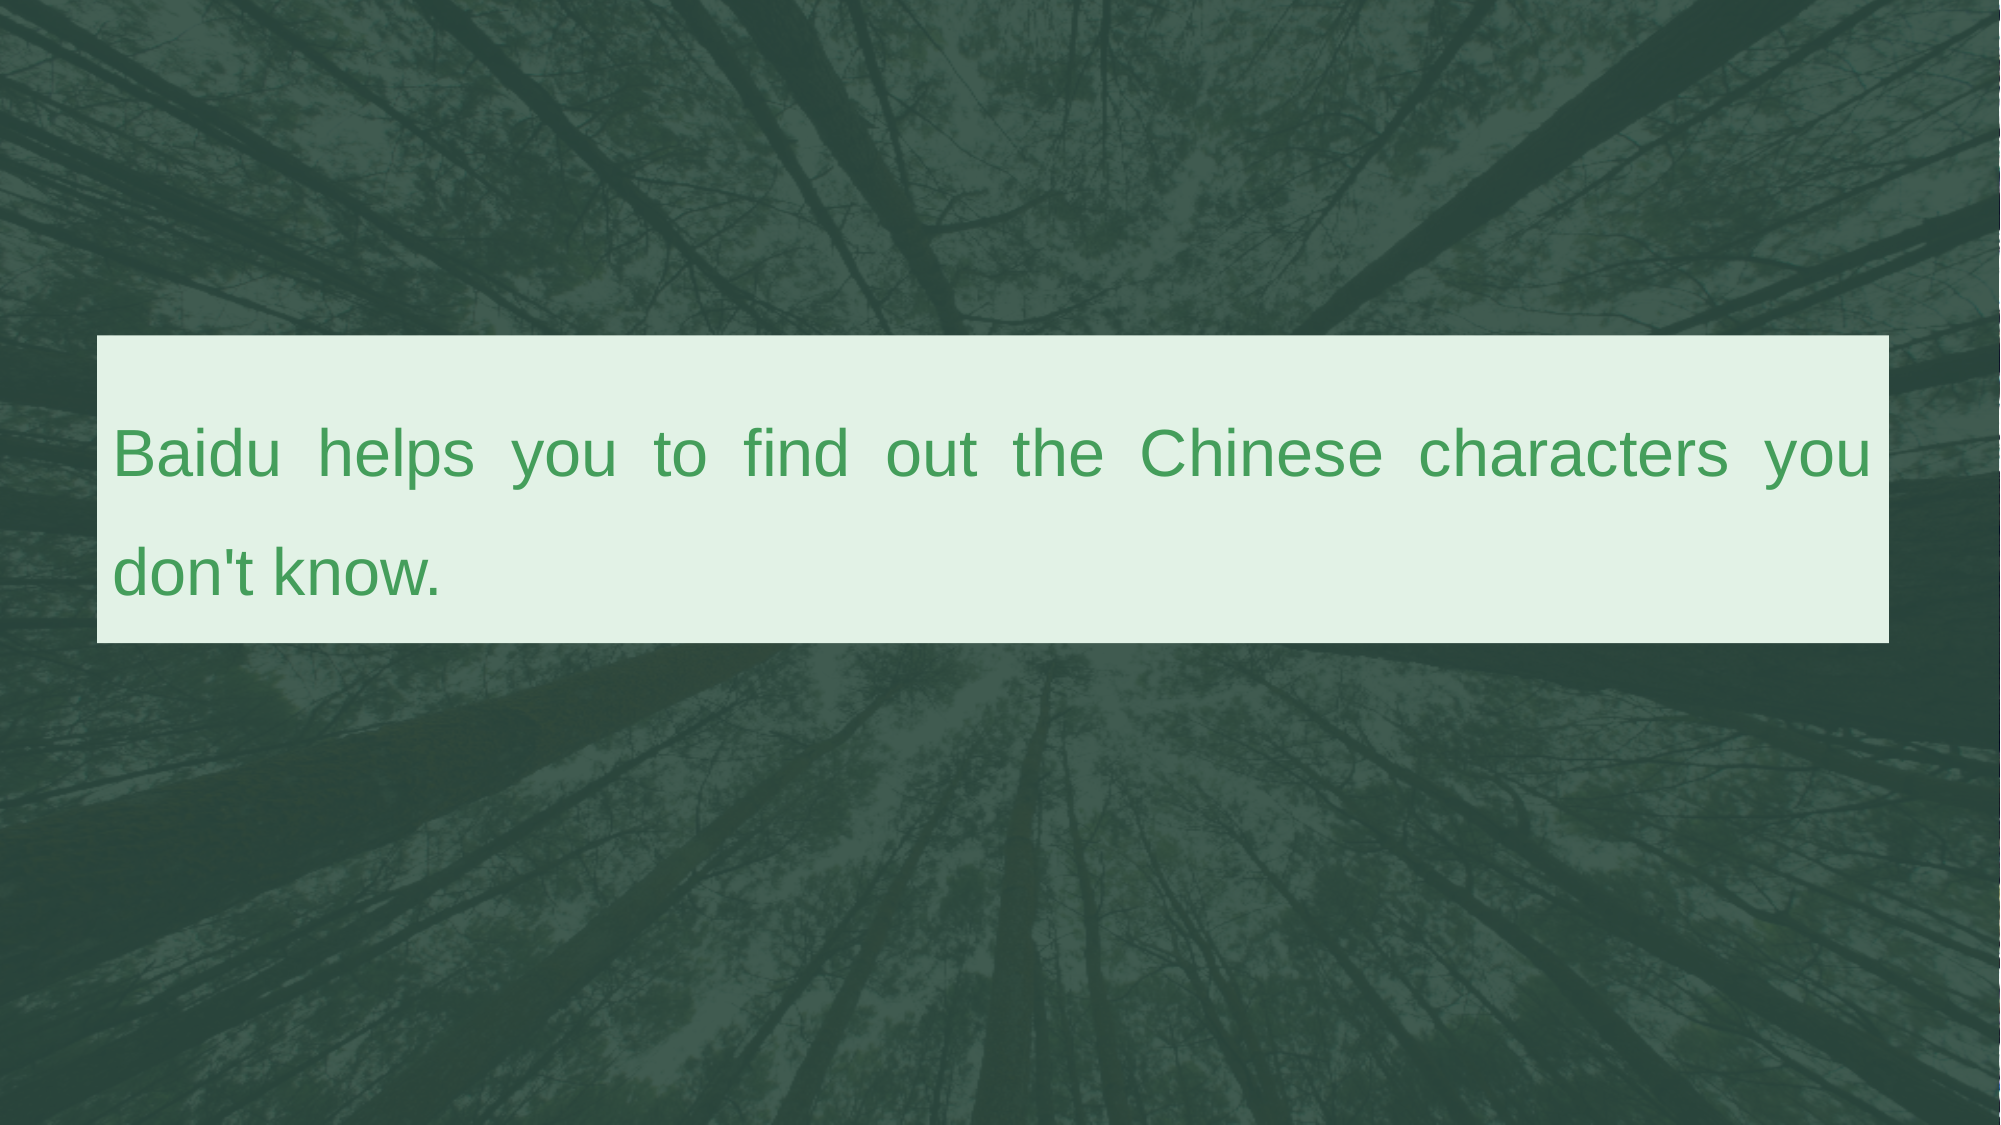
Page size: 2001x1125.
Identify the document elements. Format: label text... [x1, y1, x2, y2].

list Baidu helps you to find out the Chinese characters you don't know. [97, 335, 1889, 644]
